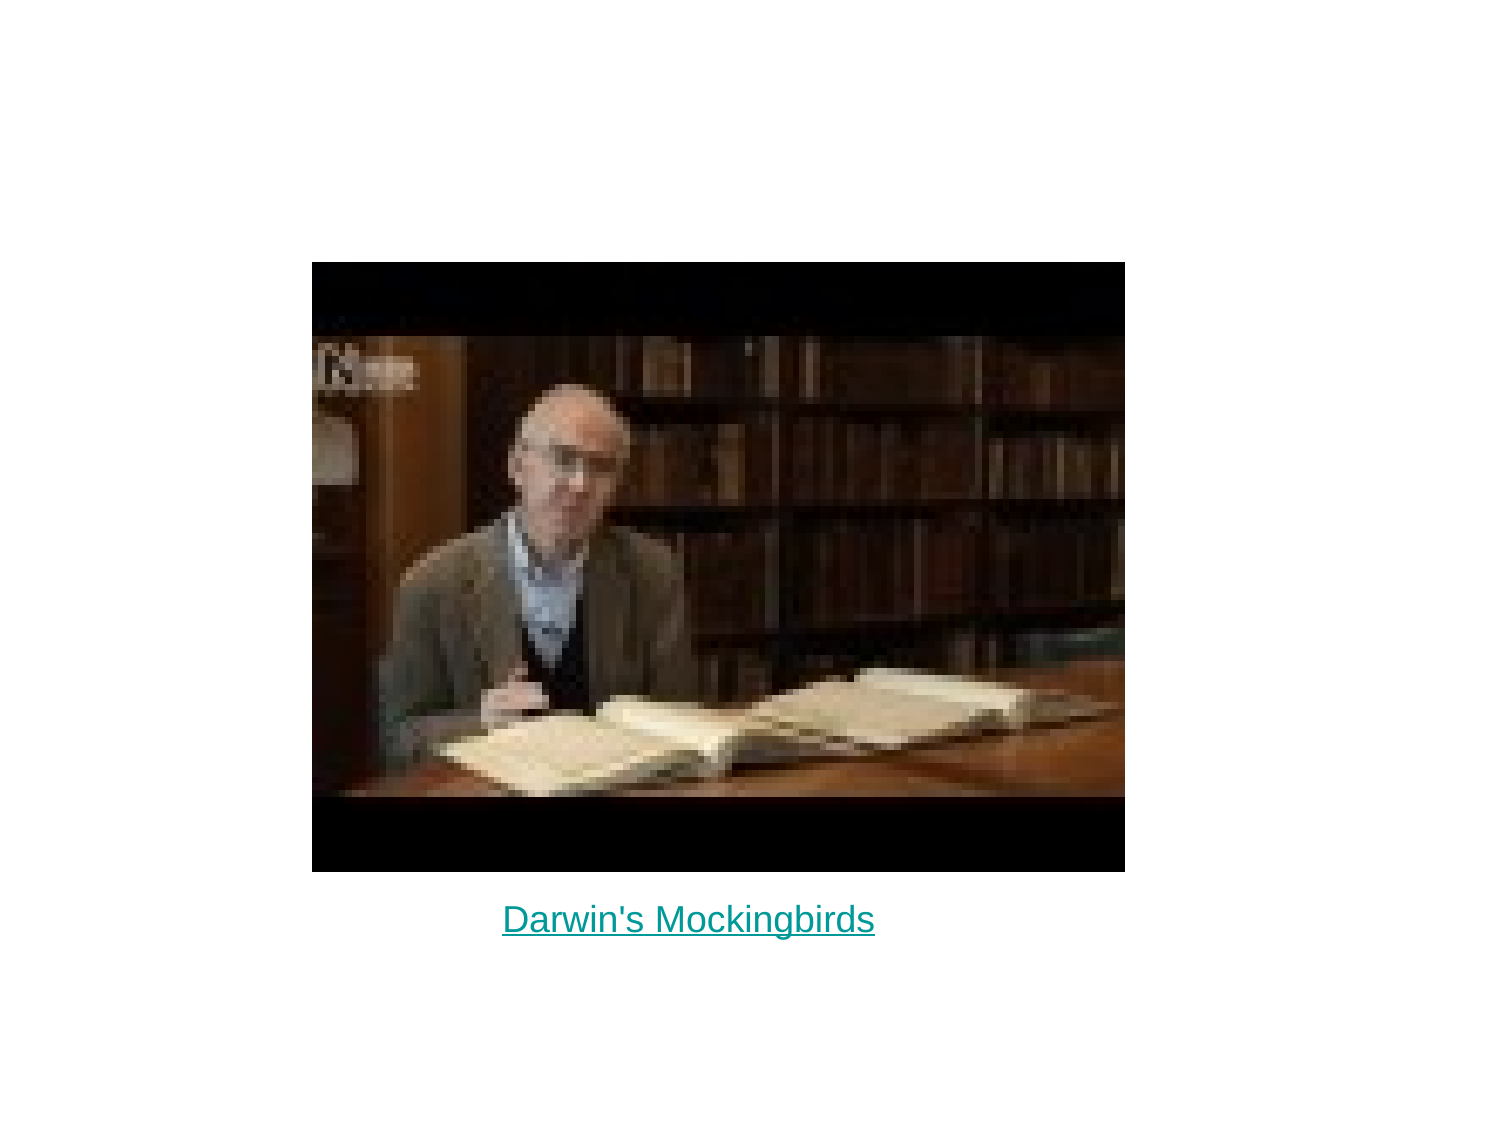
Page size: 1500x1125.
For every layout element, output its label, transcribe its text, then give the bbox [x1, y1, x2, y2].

text_box Darwin's Mockingbirds [487, 887, 1213, 948]
picture [312, 262, 1126, 873]
